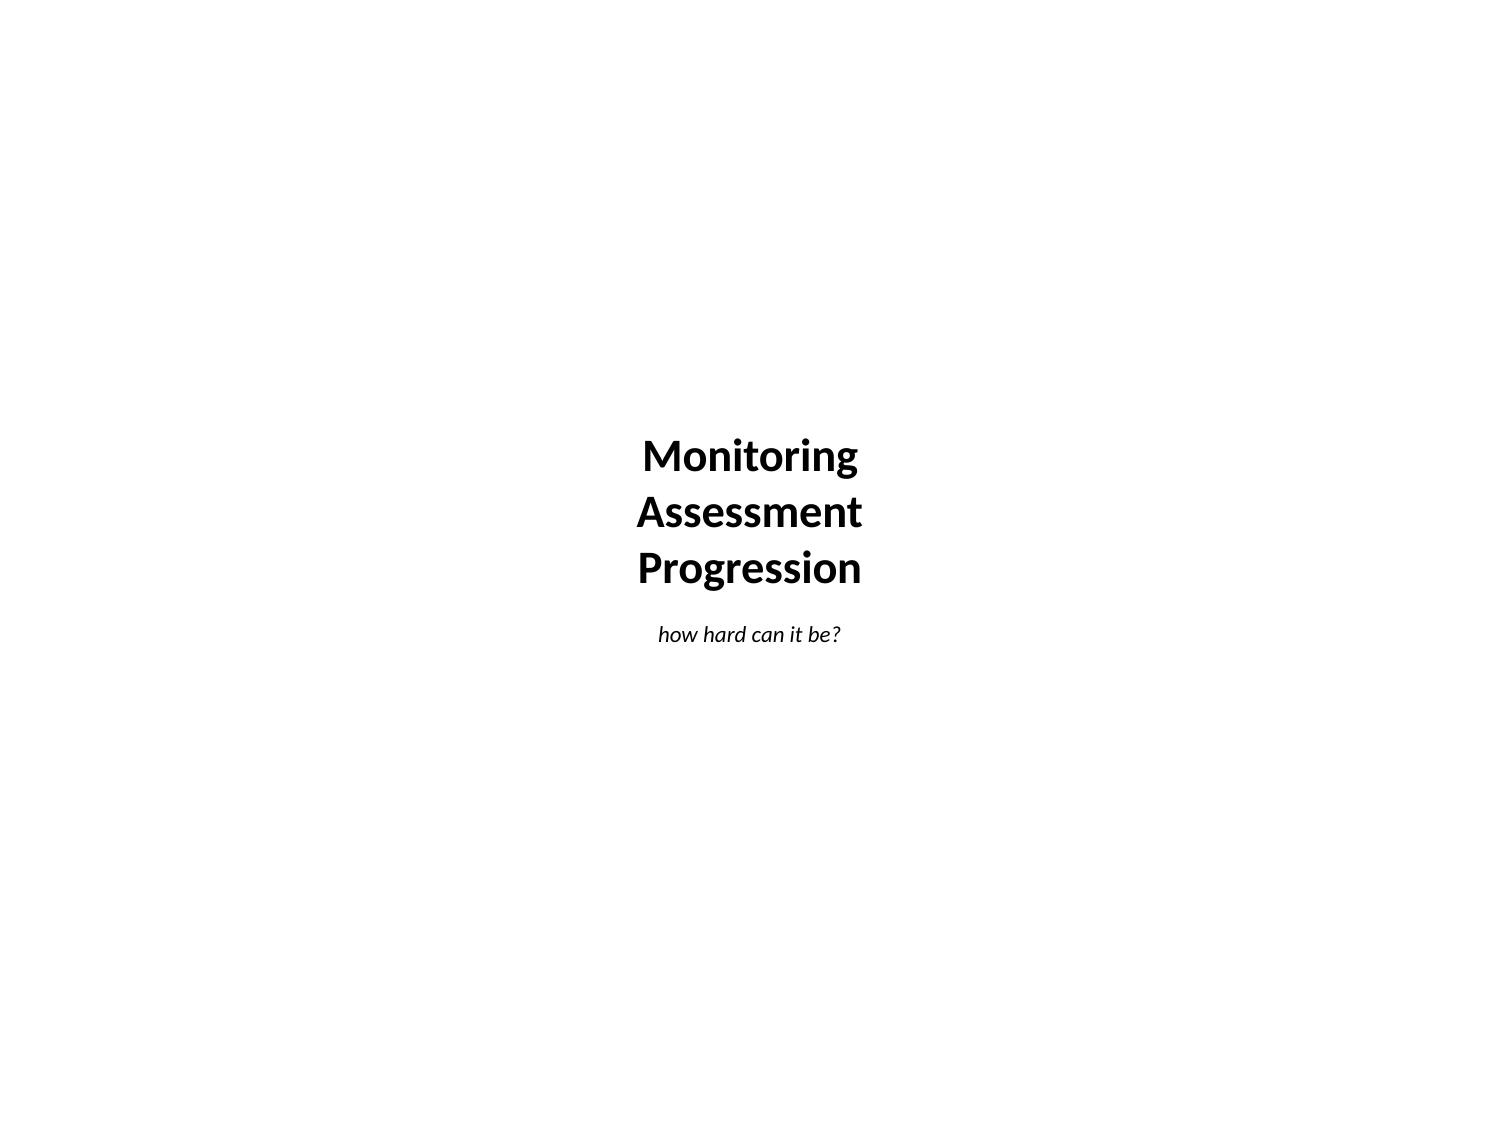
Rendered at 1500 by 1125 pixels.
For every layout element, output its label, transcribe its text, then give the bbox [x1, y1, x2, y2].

title Monitoring Assessment Progression how hard can it be? [112, 415, 1388, 657]
